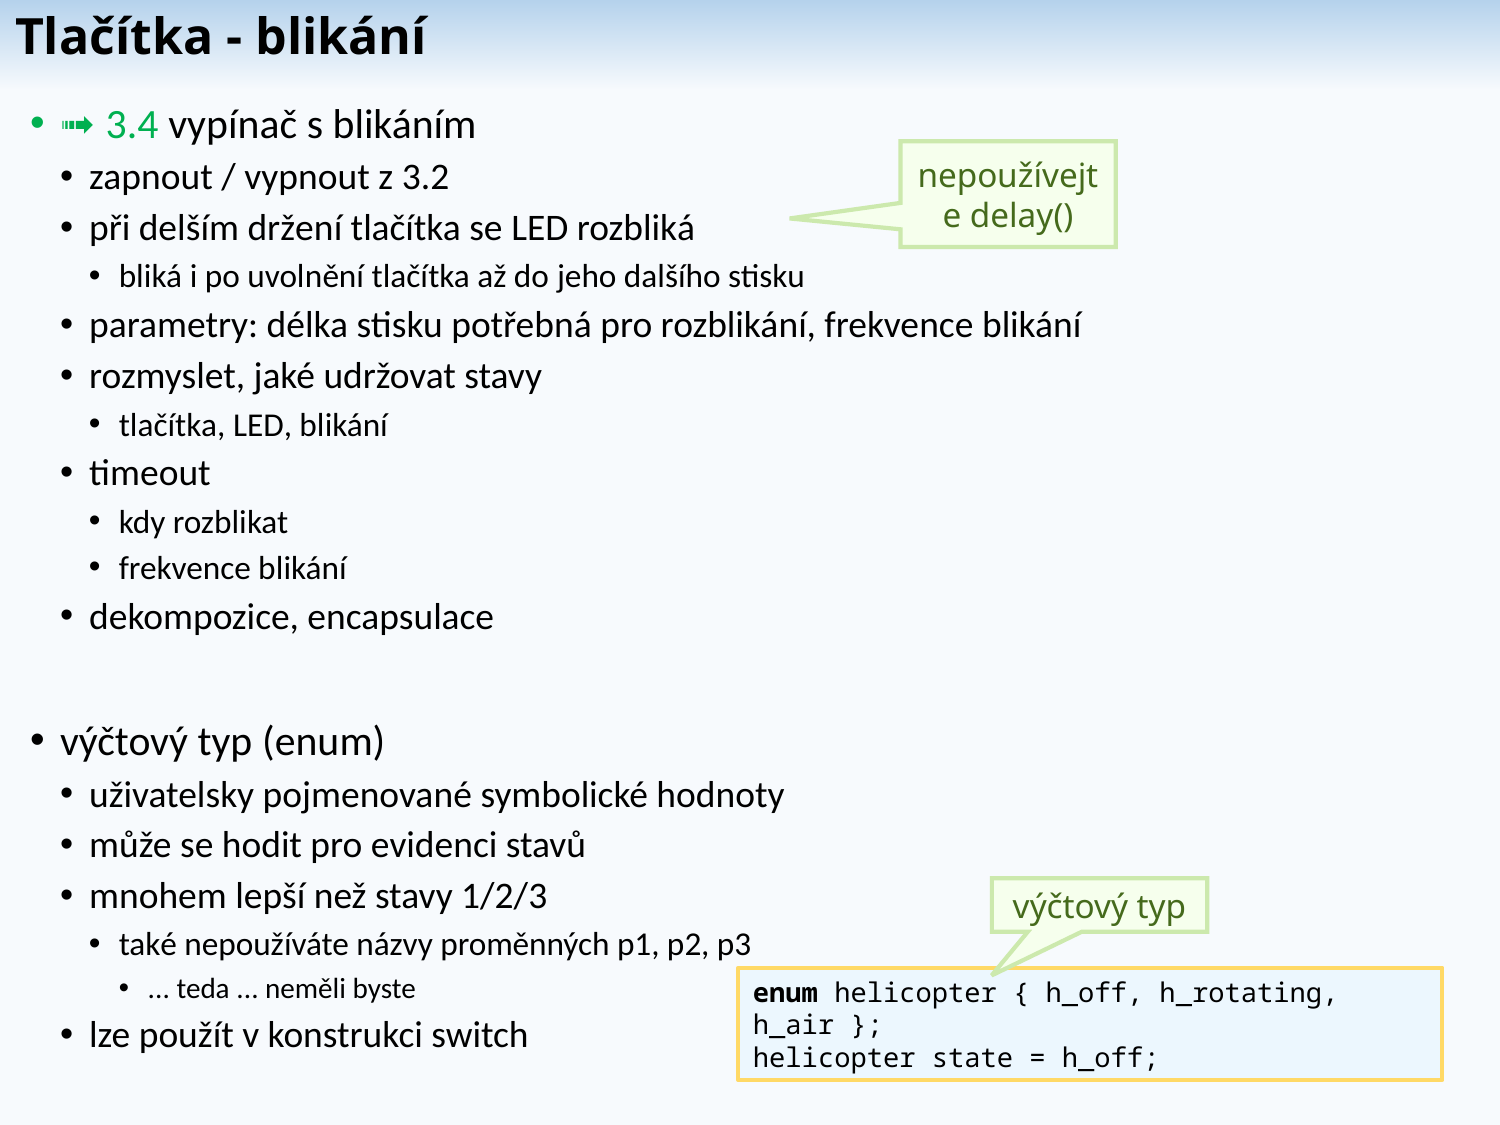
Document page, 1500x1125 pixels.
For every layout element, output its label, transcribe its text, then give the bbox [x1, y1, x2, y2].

text_box výčtový typ [990, 877, 1209, 977]
list ➟ 3.4 vypínač s blikáním zapnout / vypnout z 3.2 při delším držení tlačítka se LED rozbliká bliká i po uvolnění tlačítka až do jeho dalšího stisku parametry: délka stisku potřebná pro rozblikání, frekvence blikání rozmyslet, jaké udržovat stavy tlačítka, LED, blikání timeout kdy rozblikat frekvence blikání dekompozice, encapsulace výčtový typ (enum) uživatelsky pojmenované symbolické hodnoty může se hodit pro evidenci stavů mnohem lepší než stavy 1/2/3 také nepoužíváte názvy proměnných p1, p2, p3 ... teda ... neměli byste lze použít v konstrukci switch [15, 94, 1487, 1113]
title Tlačítka - blikání [0, 0, 1500, 77]
text_box enum helicopter { h_off, h_rotating, h_air }; helicopter state = h_off; [738, 967, 1443, 1080]
text_box nepoužívejte delay() [789, 140, 1117, 248]
